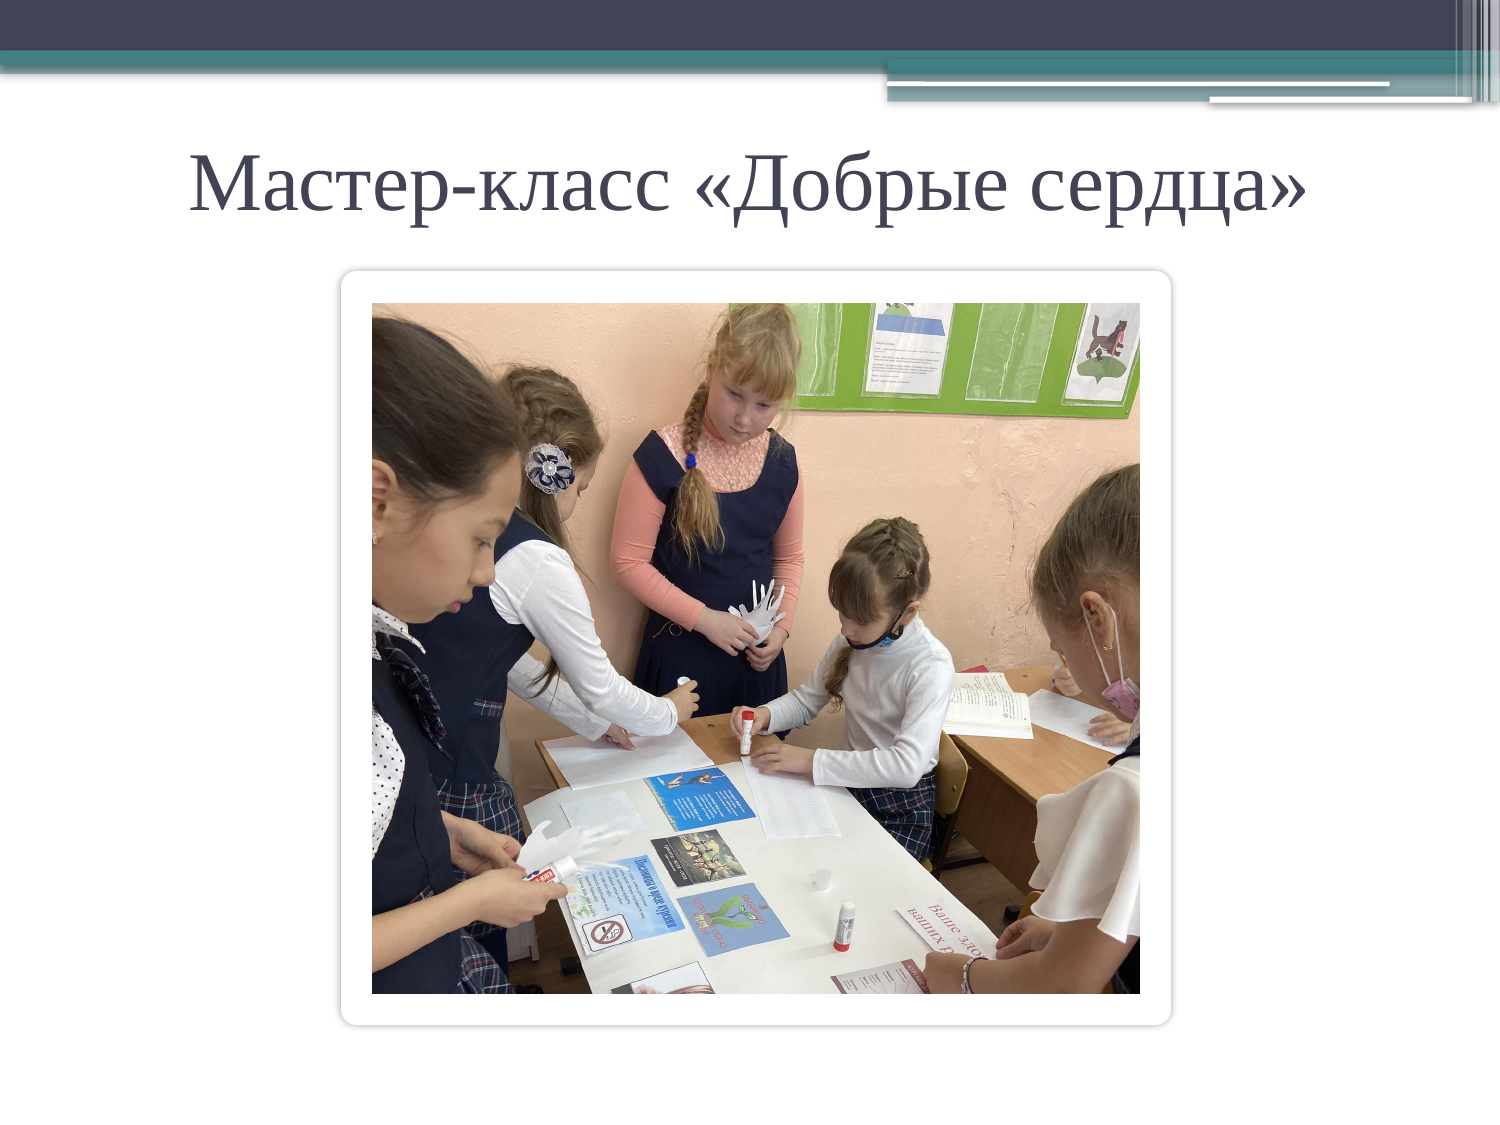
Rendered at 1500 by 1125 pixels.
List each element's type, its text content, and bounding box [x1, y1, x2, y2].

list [371, 302, 1140, 994]
title Мастер-класс «Добрые сердца» [75, 90, 1425, 265]
